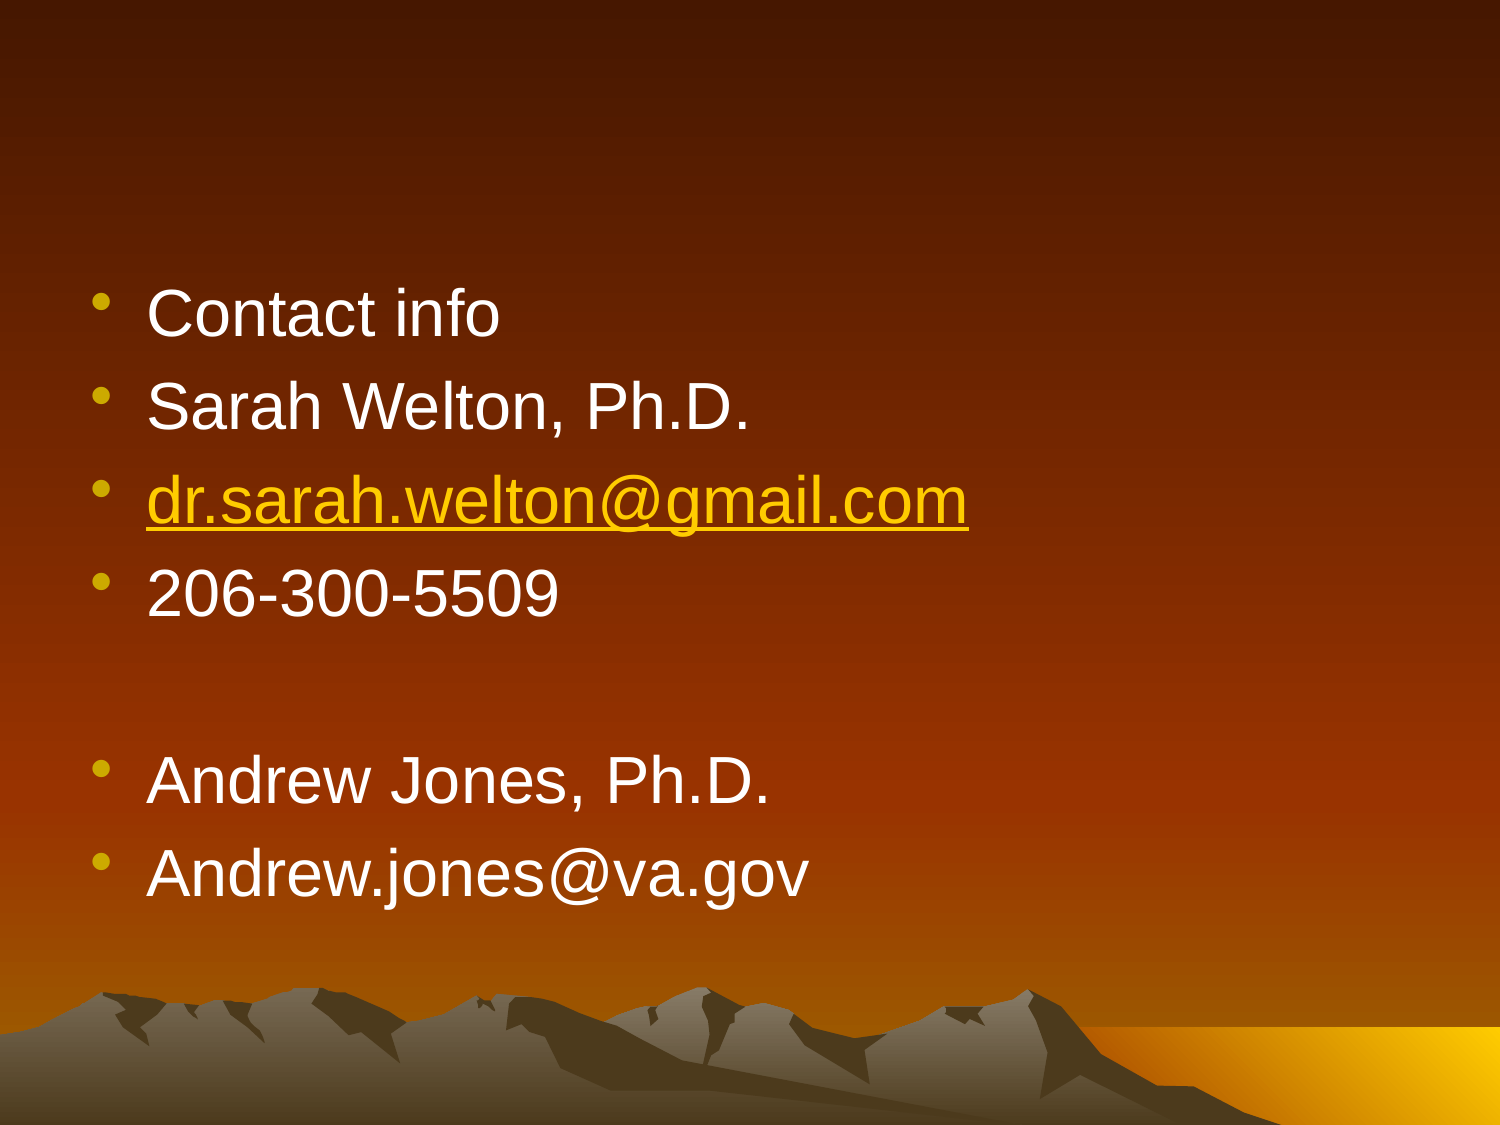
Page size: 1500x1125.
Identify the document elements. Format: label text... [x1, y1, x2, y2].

list Contact info Sarah Welton, Ph.D. dr.sarah.welton@gmail.com 206-300-5509 Andrew Jones, Ph.D. Andrew.jones@va.gov [74, 262, 1426, 1001]
